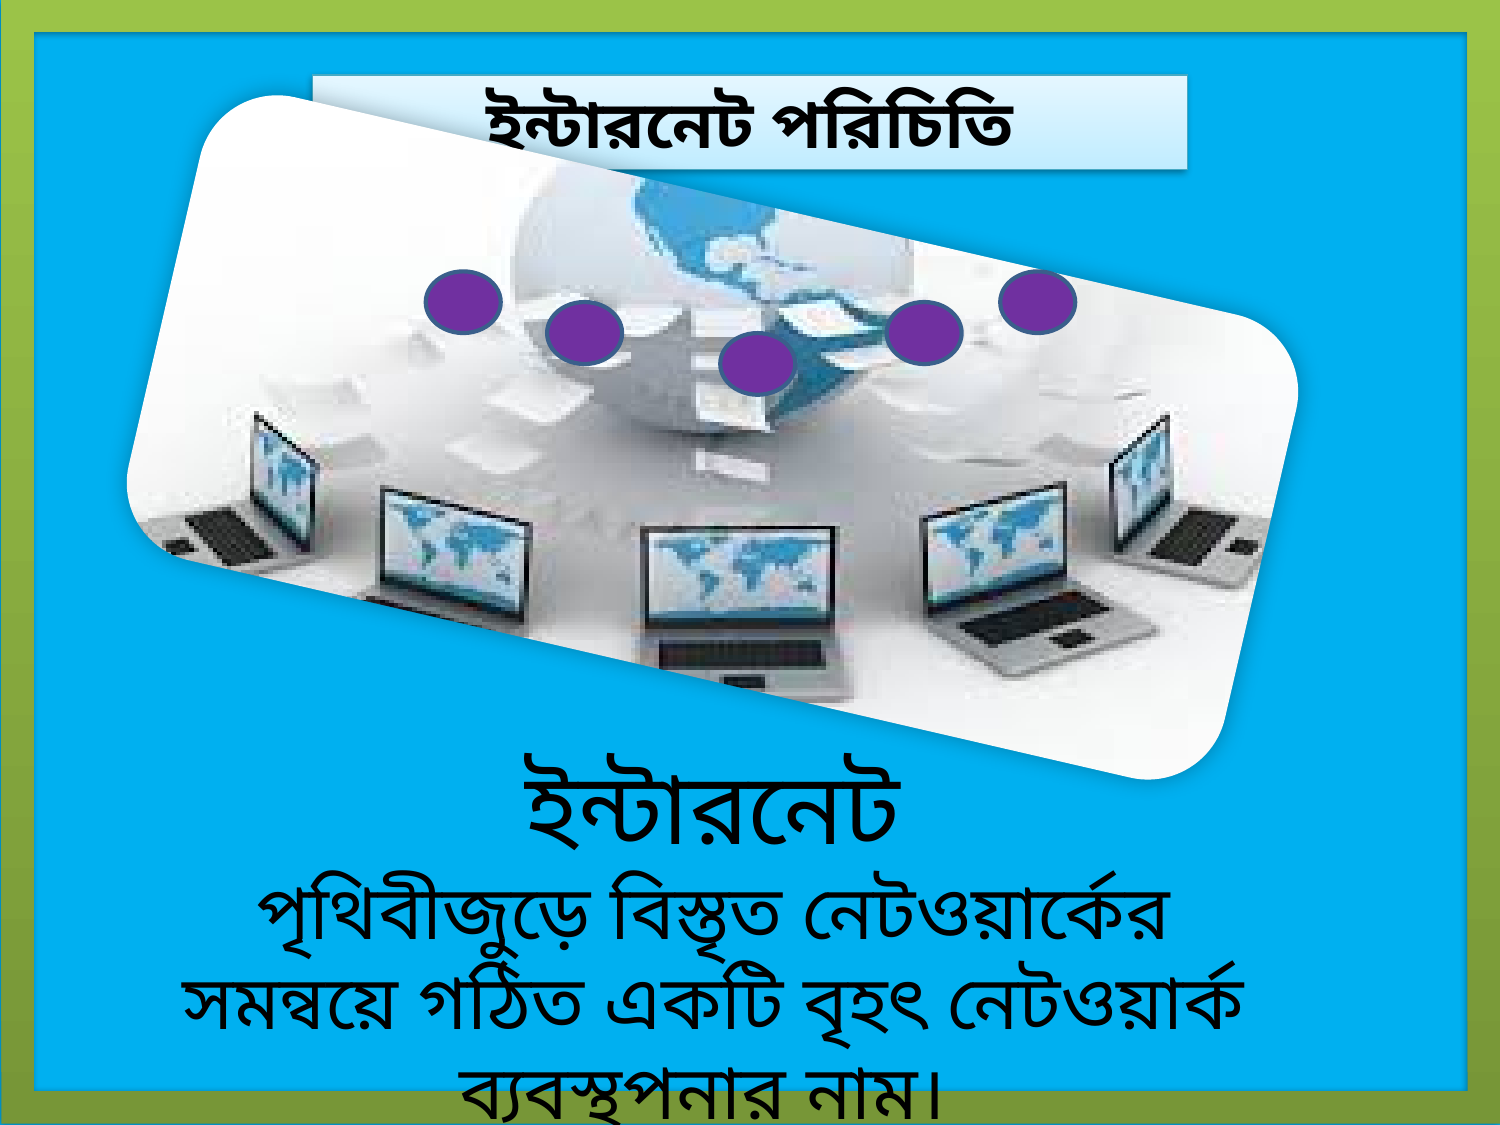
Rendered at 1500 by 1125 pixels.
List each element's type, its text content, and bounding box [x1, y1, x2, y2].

text_box ইন্টারনেট পৃথিবীজুড়ে বিস্তৃত নেটওয়ার্কের সমন্বয়ে গঠিত একটি বৃহৎ নেটওয়ার্ক ব্যবস্থপনার নাম। [137, 737, 1289, 1125]
text_box ইন্টারনেট পরিচিতি [312, 74, 1188, 170]
text_box [1, 0, 1500, 1124]
picture [127, 96, 1298, 737]
